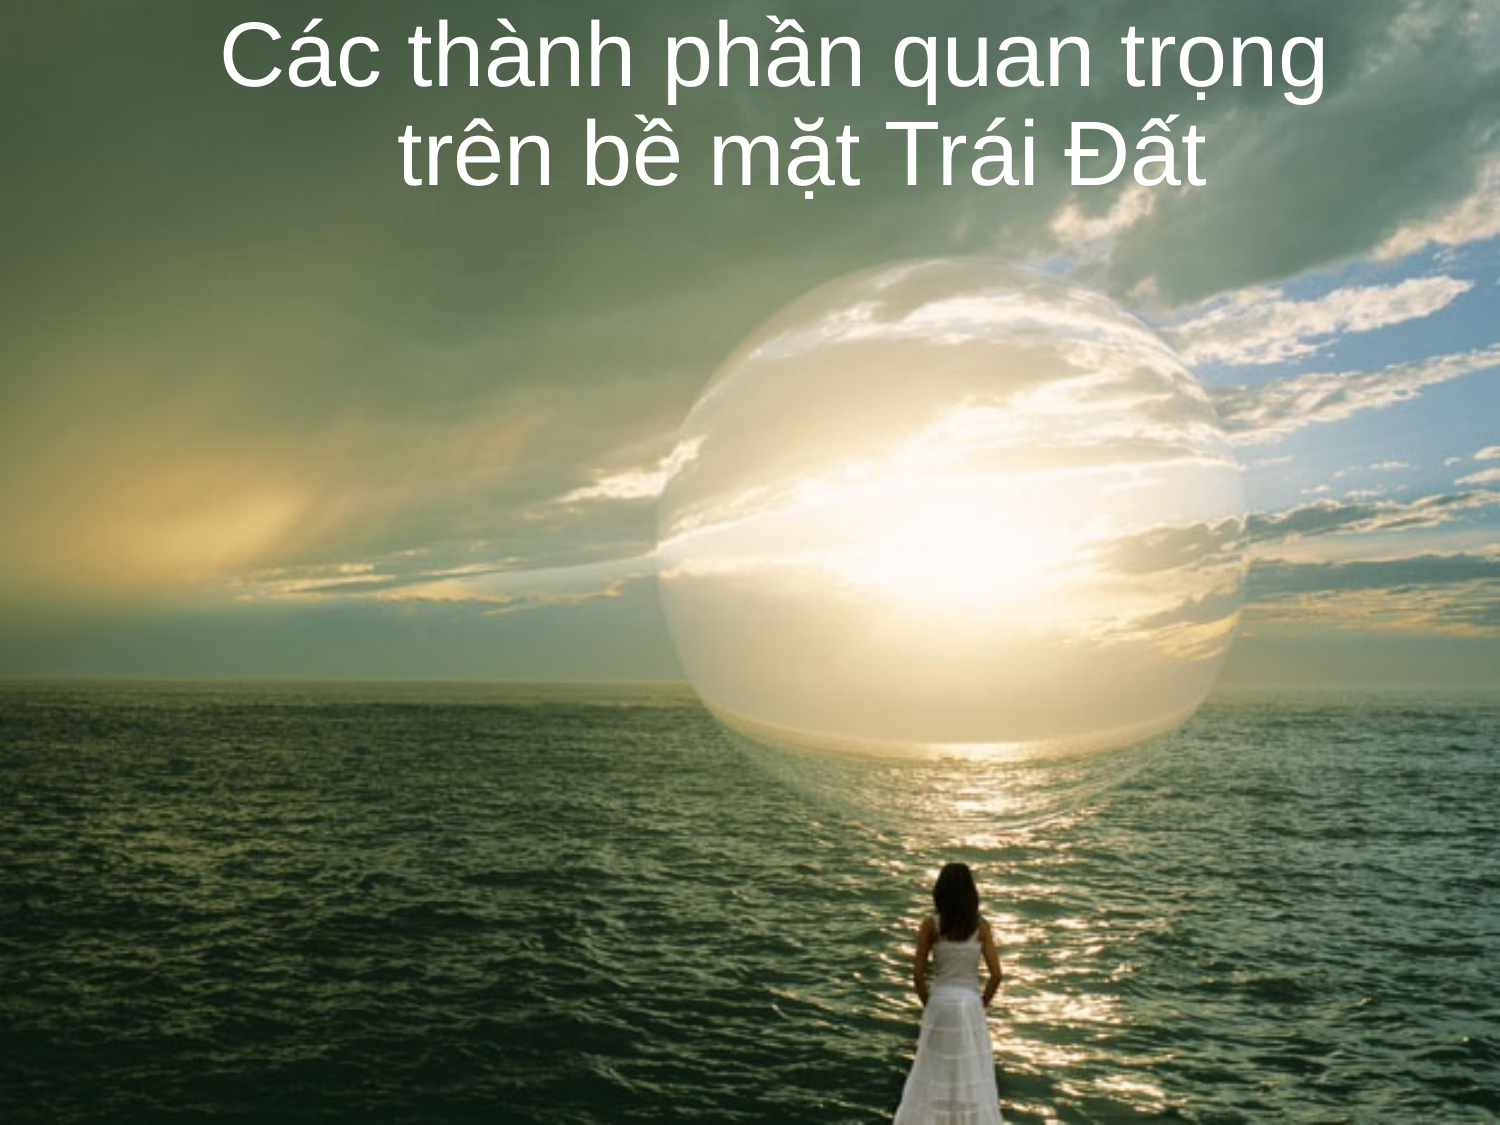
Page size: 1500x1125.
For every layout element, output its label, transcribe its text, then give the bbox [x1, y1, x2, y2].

list Các thành phần quan trọng trên bề mặt Trái Đất [174, 0, 1376, 226]
picture [0, 0, 1500, 1125]
